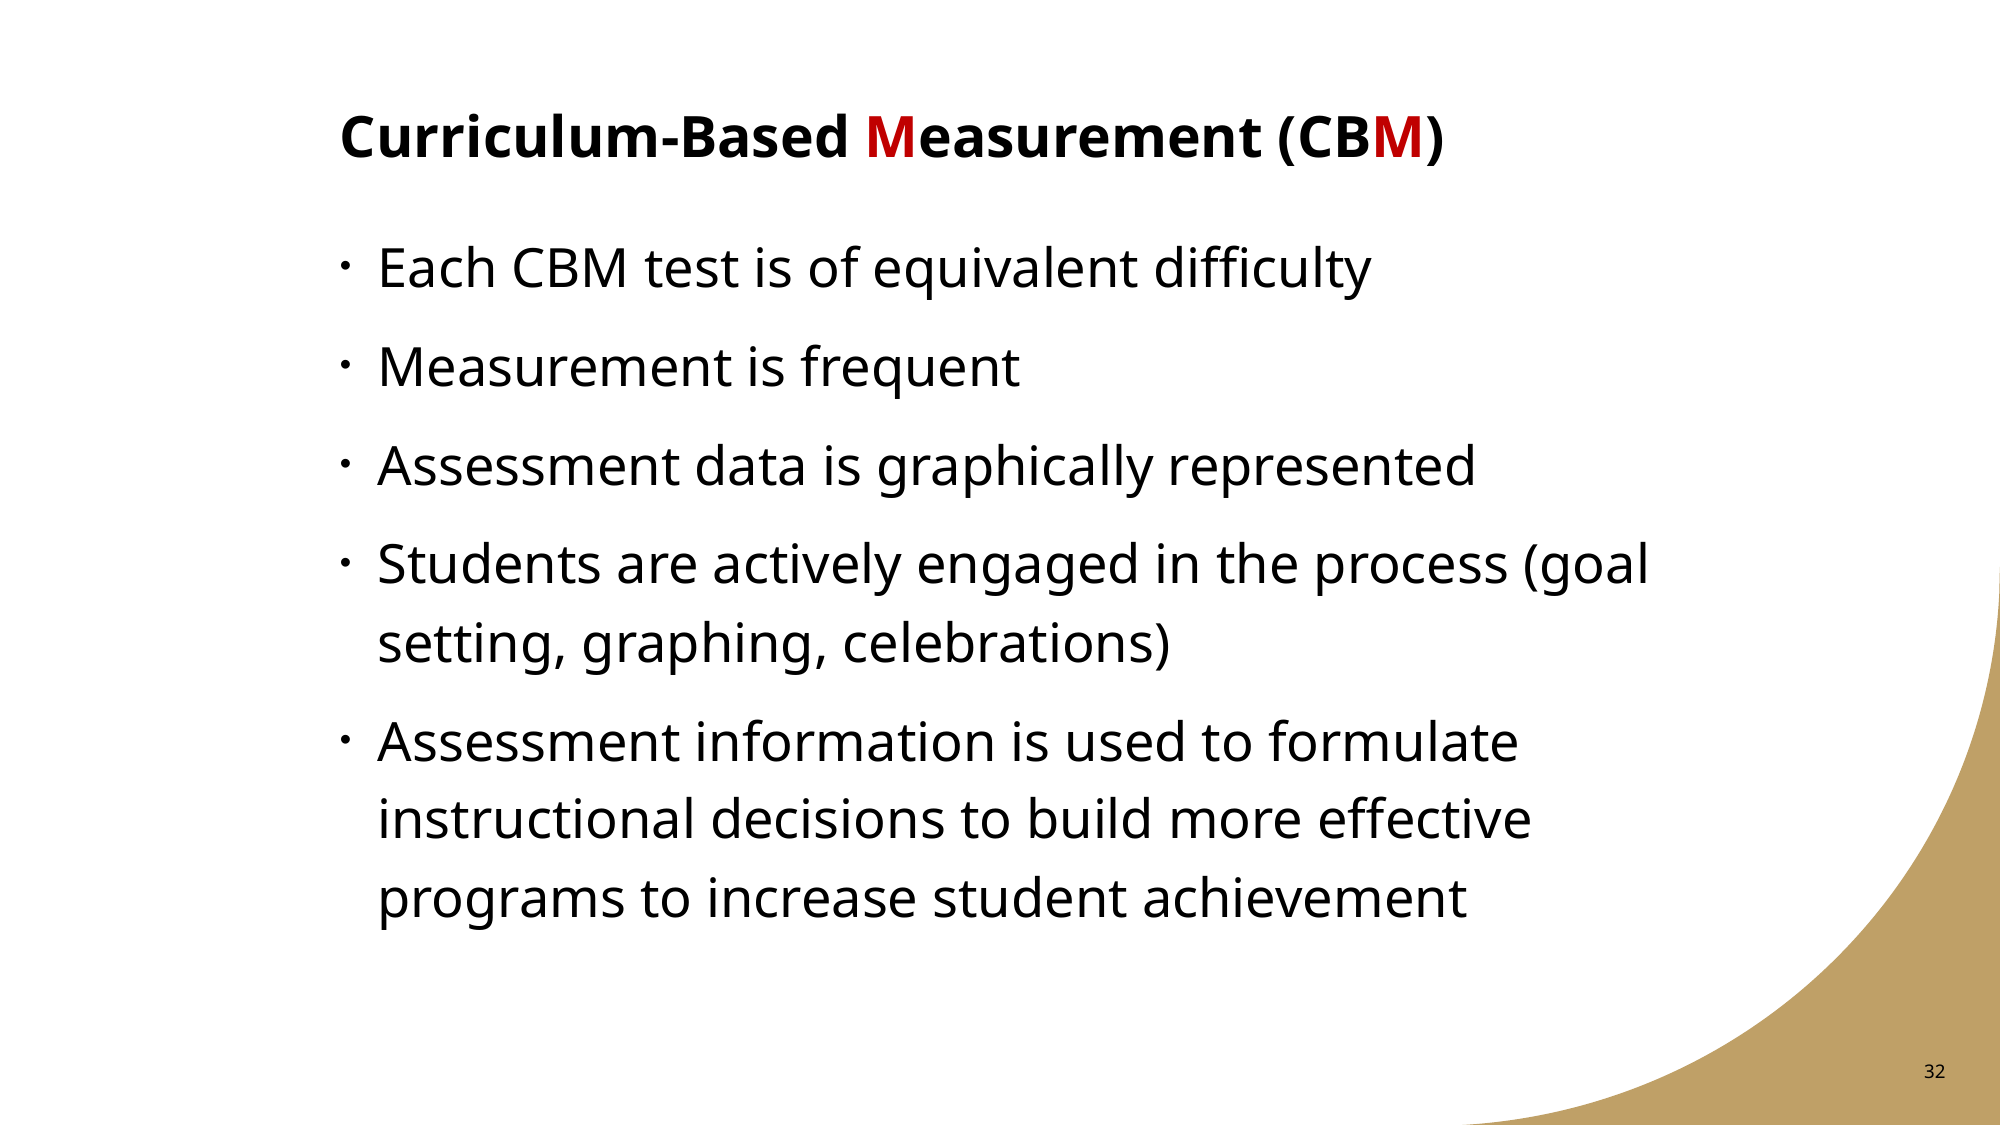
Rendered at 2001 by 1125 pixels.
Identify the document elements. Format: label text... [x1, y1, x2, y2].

list Each CBM test is of equivalent difficulty Measurement is frequent Assessment data is graphically represented Students are actively engaged in the process (goal setting, graphing, celebrations) Assessment information is used to formulate instructional decisions to build more effective programs to increase student achievement [324, 212, 1675, 1023]
title Curriculum-Based Measurement (CBM) [324, 45, 1675, 177]
slide_number 32 [1893, 1042, 1961, 1103]
